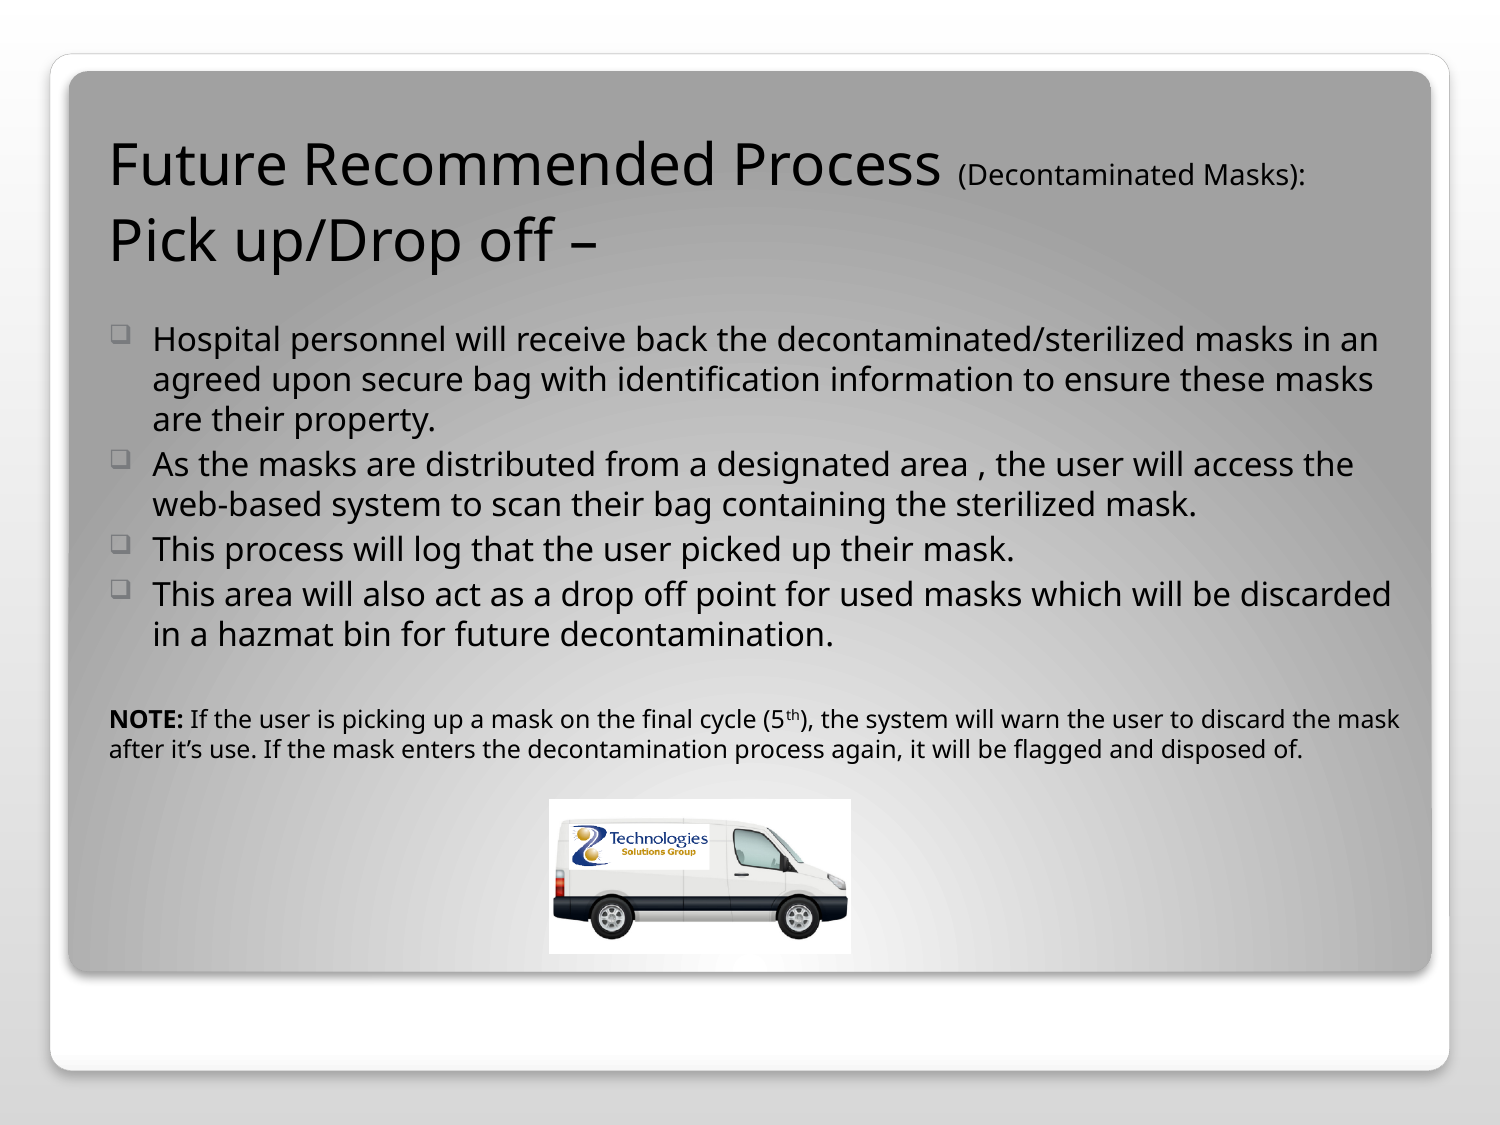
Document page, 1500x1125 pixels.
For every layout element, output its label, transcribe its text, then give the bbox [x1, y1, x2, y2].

picture [549, 799, 852, 955]
list Future Recommended Process (Decontaminated Masks): Pick up/Drop off – Hospital personnel will receive back the decontaminated/sterilized masks in an agreed upon secure bag with identification information to ensure these masks are their property. As the masks are distributed from a designated area , the user will access the web-based system to scan their bag containing the sterilized mask. This process will log that the user picked up their mask. This area will also act as a drop off point for used masks which will be discarded in a hazmat bin for future decontamination. NOTE: If the user is picking up a mask on the final cycle (5th), the system will warn the user to discard the mask after it’s use. If the mask enters the decontamination process again, it will be flagged and disposed of. [78, 112, 1422, 963]
